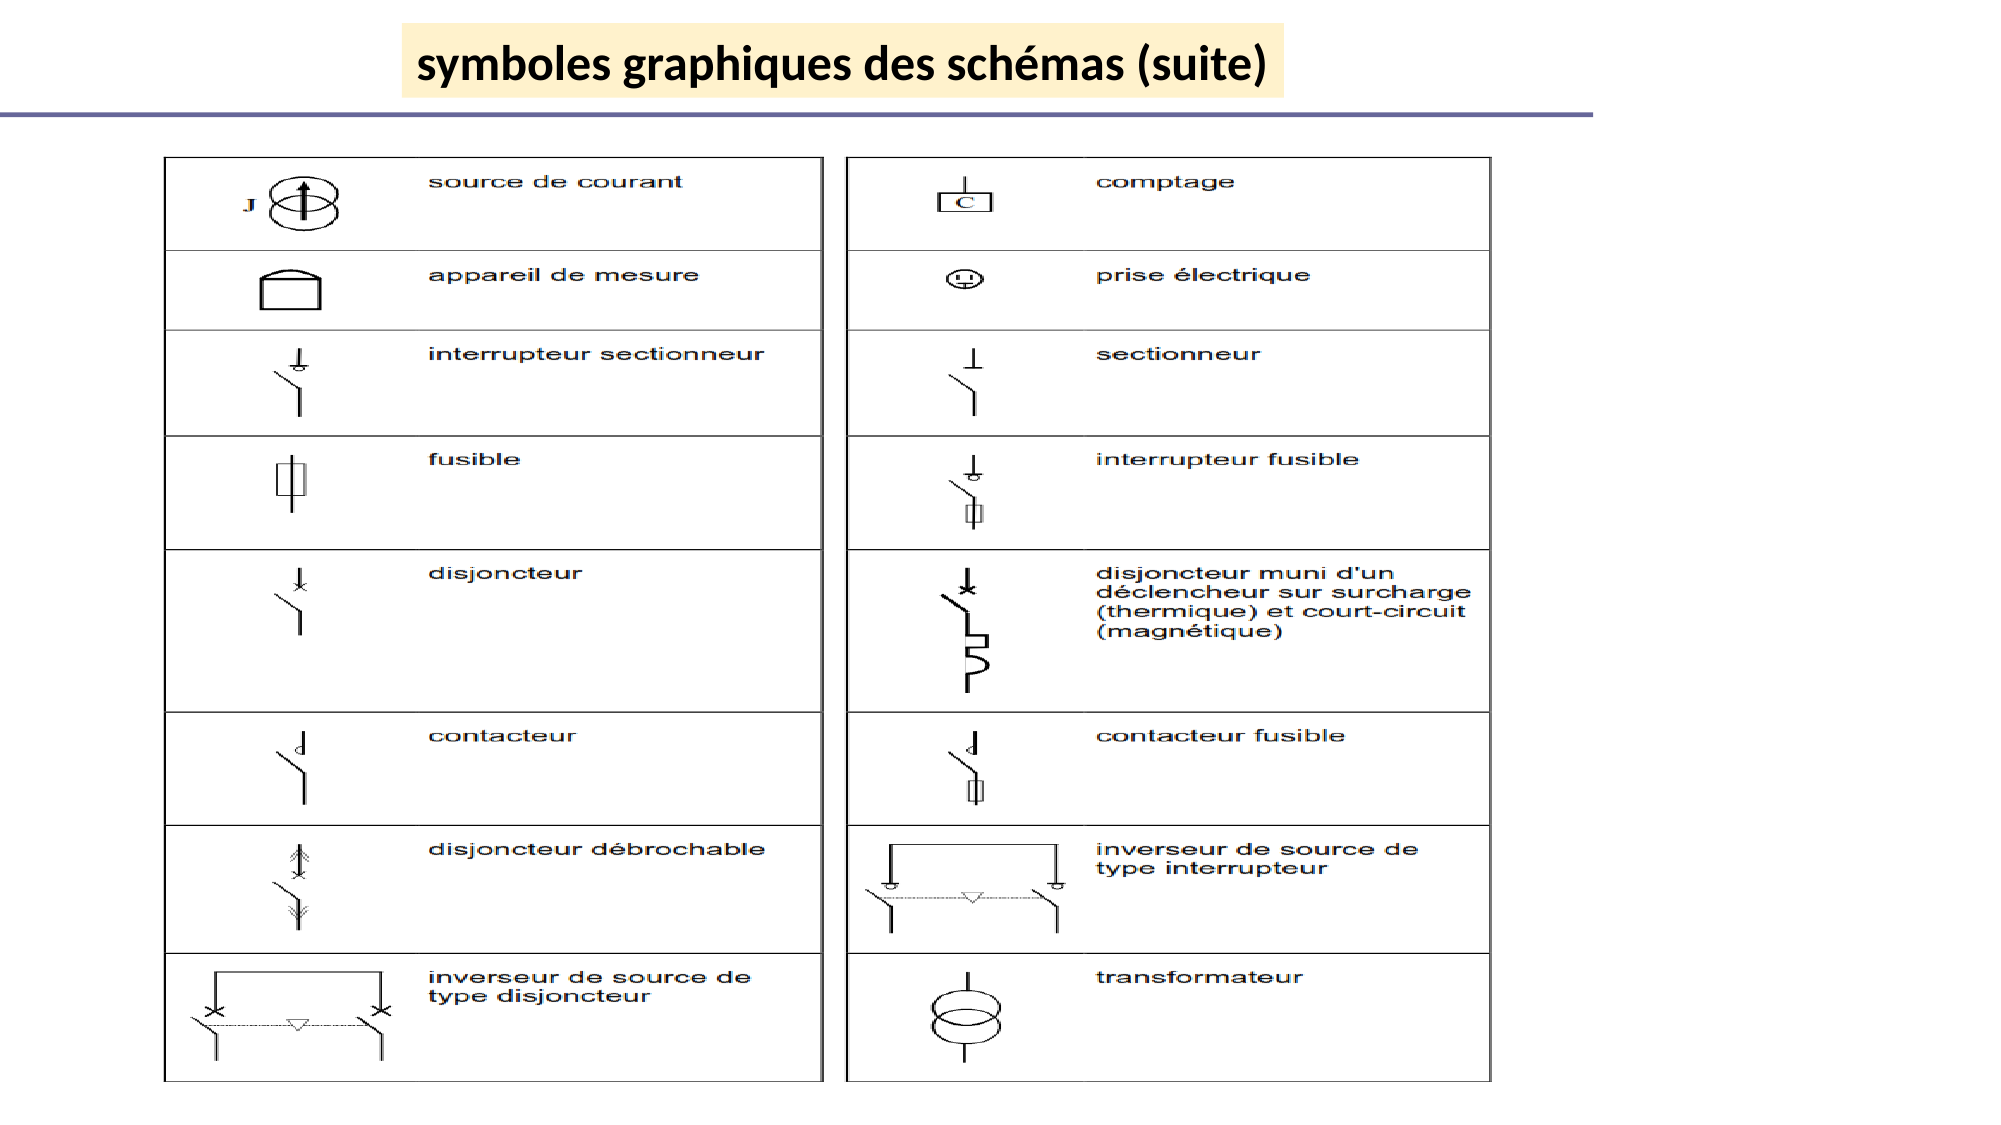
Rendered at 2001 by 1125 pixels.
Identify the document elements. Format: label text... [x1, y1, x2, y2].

picture [163, 156, 1496, 1082]
text_box symboles graphiques des schémas (suite) [401, 23, 1284, 98]
